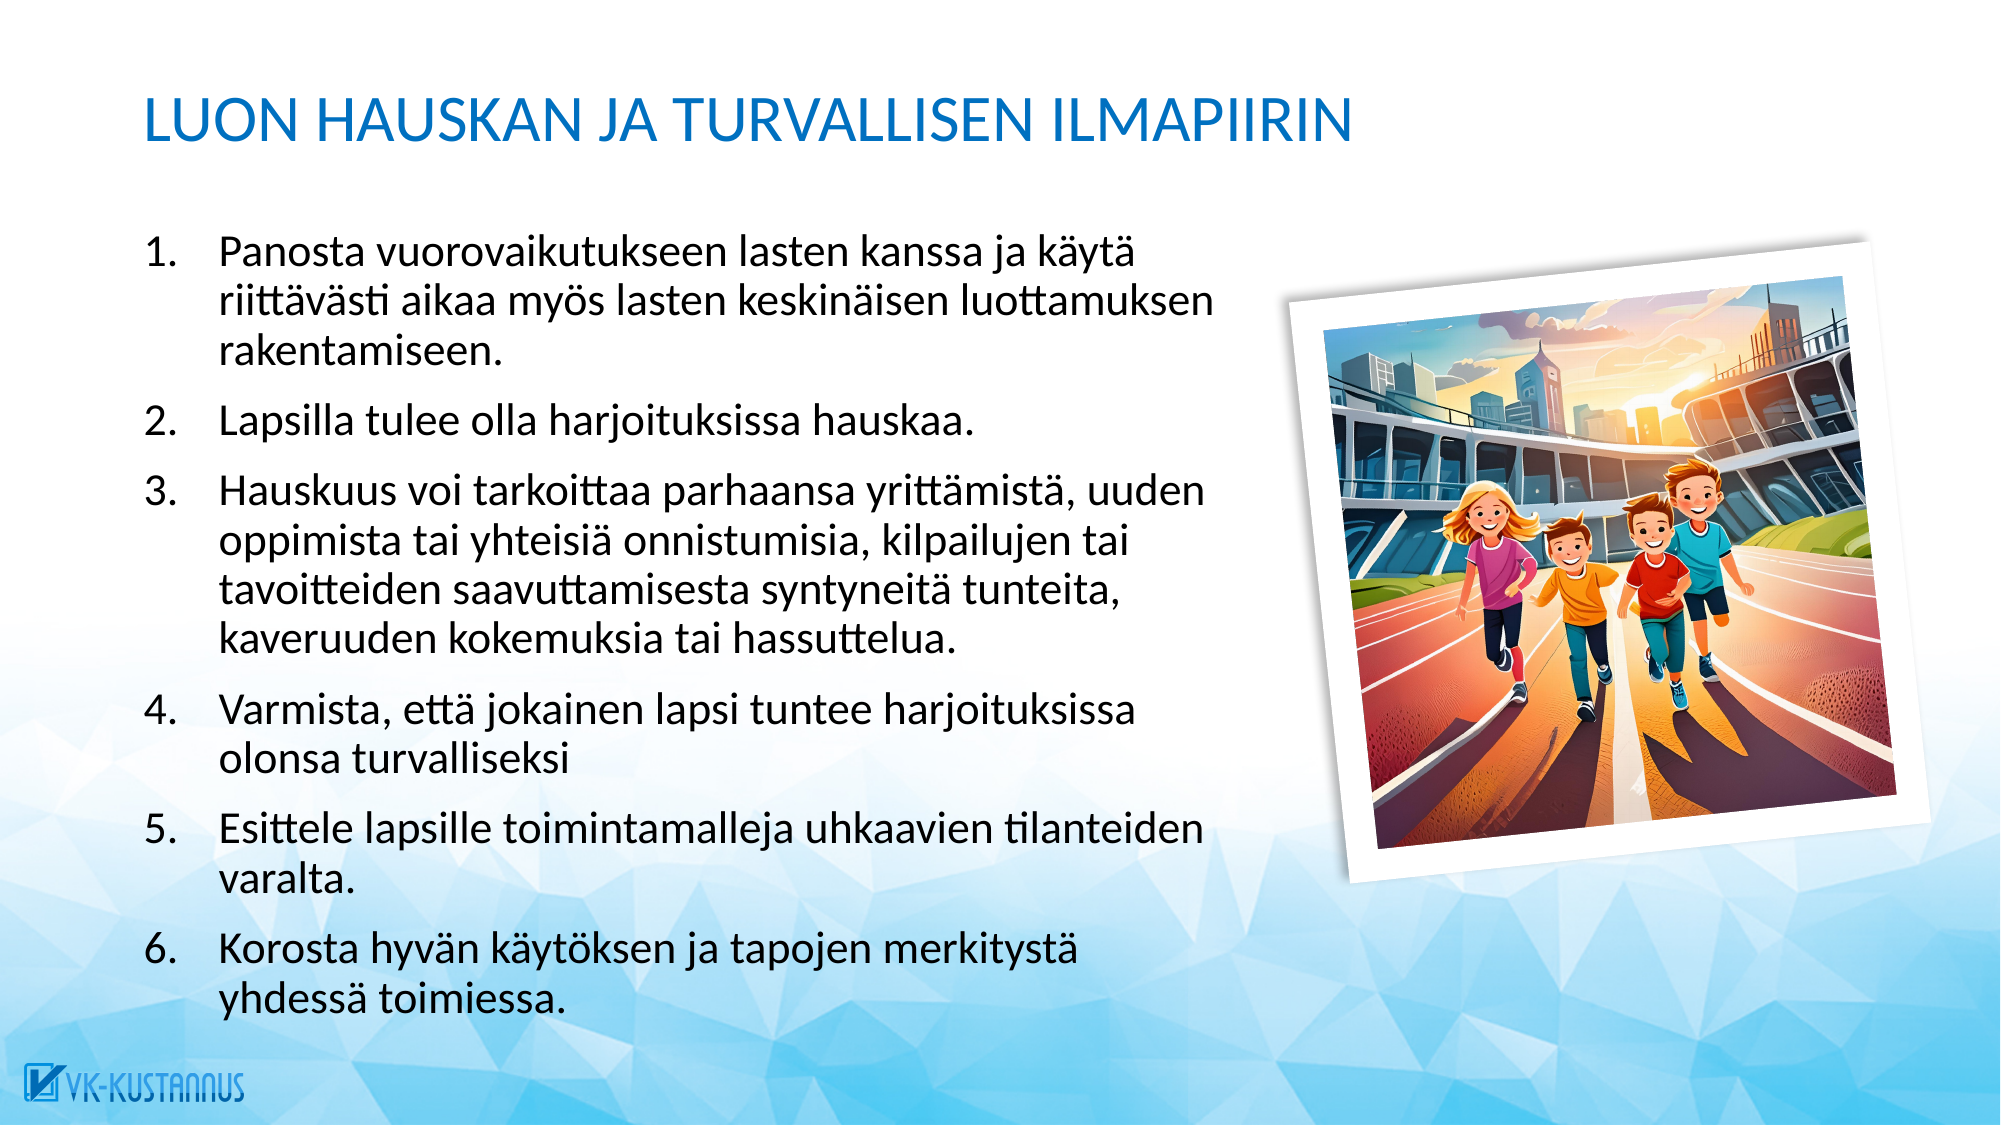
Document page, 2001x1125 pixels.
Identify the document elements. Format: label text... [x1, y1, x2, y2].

picture [0, 0, 2001, 1125]
text_box LUON HAUSKAN JA TURVALLISEN ILMAPIIRIN [128, 67, 1882, 162]
text_box Panosta vuorovaikutukseen lasten kanssa ja käytä riittävästi aikaa myös lasten keskinäisen luottamuksen rakentamiseen. Lapsilla tulee olla harjoituksissa hauskaa. Hauskuus voi tarkoittaa parhaansa yrittämistä, uuden oppimista tai yhteisiä onnistumisia, kilpailujen tai tavoitteiden saavuttamisesta syntyneitä tunteita, kaveruuden kokemuksia tai hassuttelua. Varmista, että jokainen lapsi tuntee harjoituksissa olonsa turvalliseksi Esittele lapsille toimintamalleja uhkaavien tilanteiden varalta. Korosta hyvän käytöksen ja tapojen merkitystä yhdessä toimiessa. [128, 219, 1251, 547]
